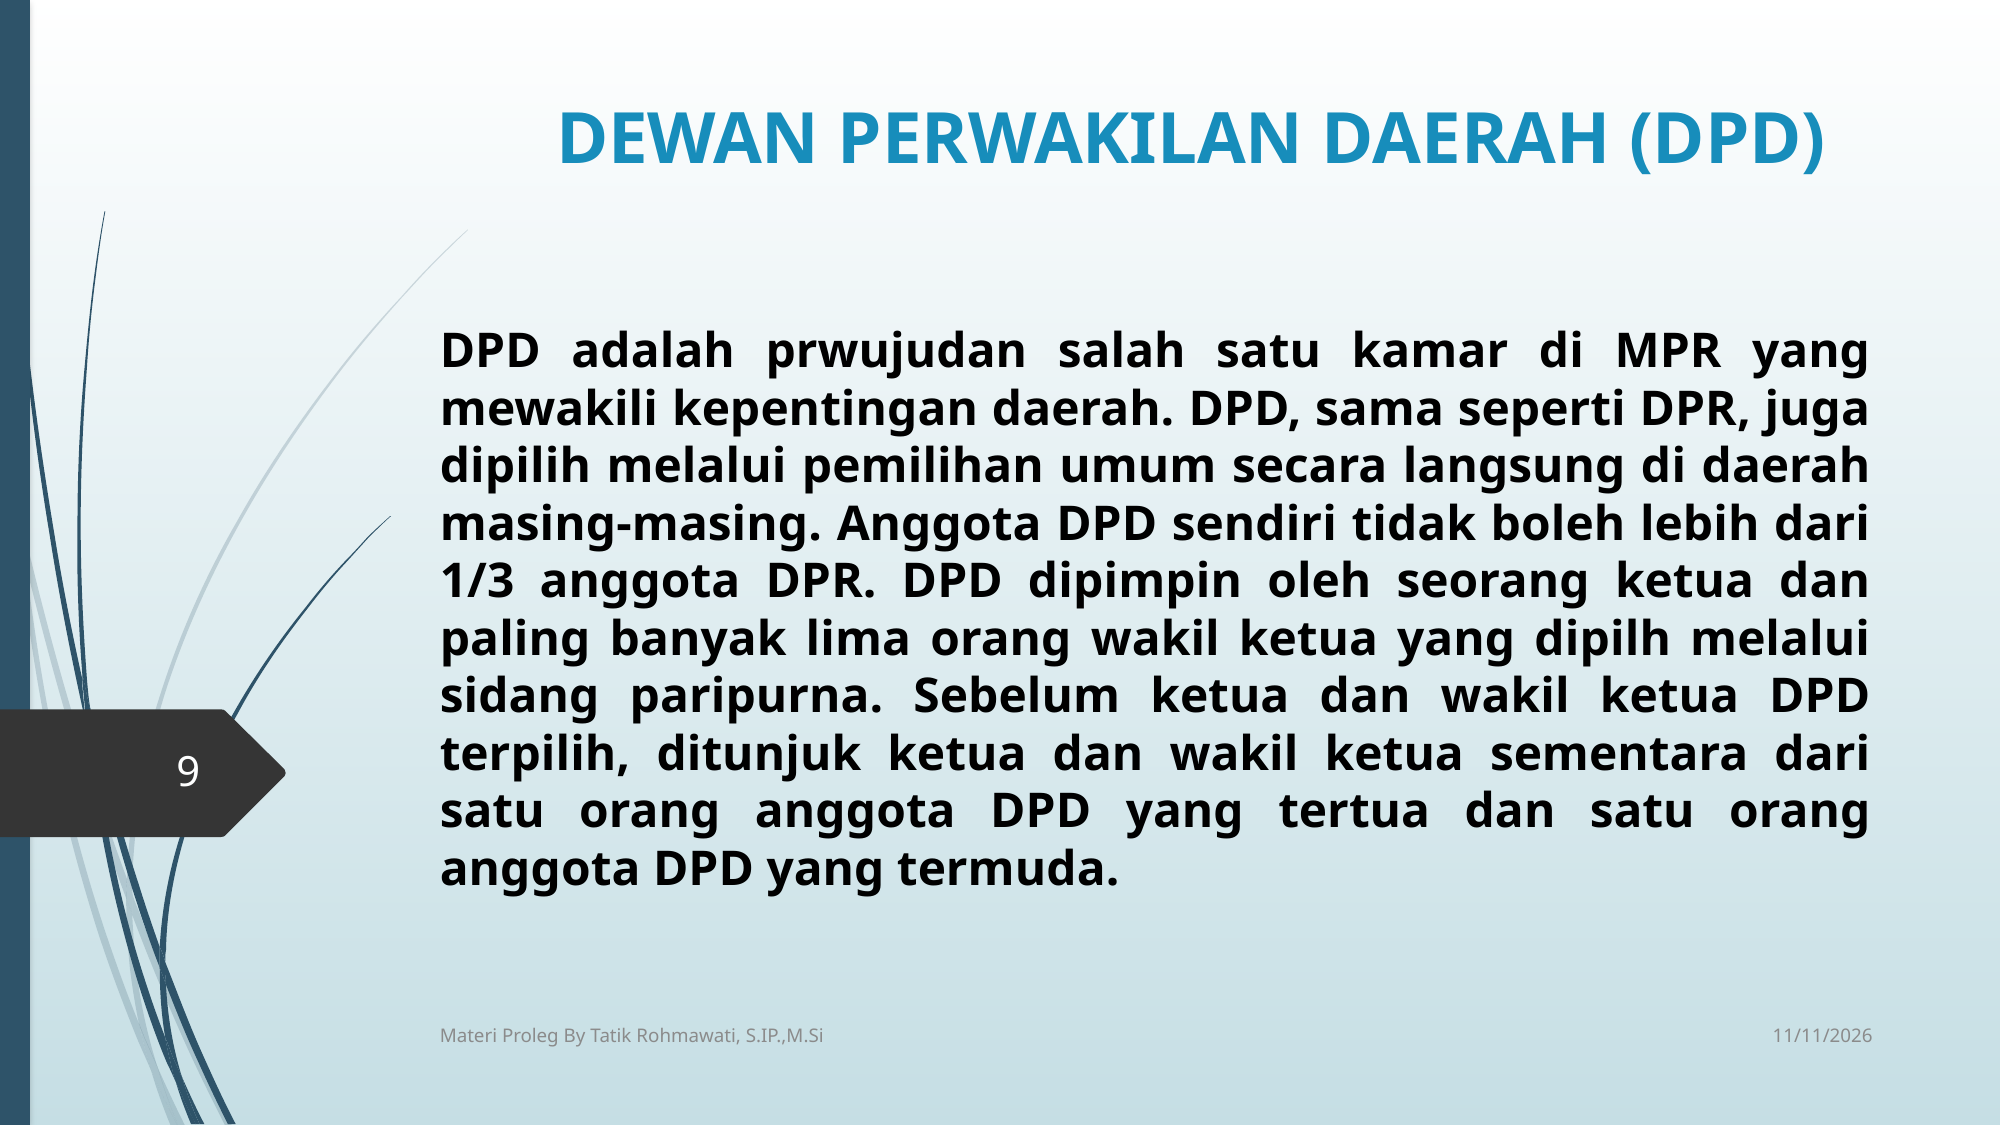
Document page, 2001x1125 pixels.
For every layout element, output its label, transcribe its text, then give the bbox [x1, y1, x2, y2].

slide_number 9 [87, 743, 216, 803]
subtitle DPD adalah prwujudan salah satu kamar di MPR yang mewakili kepentingan daerah. DPD, sama seperti DPR, juga dipilih melalui pemilihan umum secara langsung di daerah masing-masing. Anggota DPD sendiri tidak boleh lebih dari 1/3 anggota DPR. DPD dipimpin oleh seorang ketua dan paling banyak lima orang wakil ketua yang dipilh melalui sidang paripurna. Sebelum ketua dan wakil ketua DPD terpilih, ditunjuk ketua dan wakil ketua sementara dari satu orang anggota DPD yang tertua dan satu orang anggota DPD yang termuda. [424, 311, 1888, 969]
title DEWAN PERWAKILAN DAERAH (DPD) [460, 25, 1923, 186]
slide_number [1699, 1005, 1888, 1067]
footer Materi Proleg By Tatik Rohmawati, S.IP.,M.Si [424, 1006, 1675, 1067]
